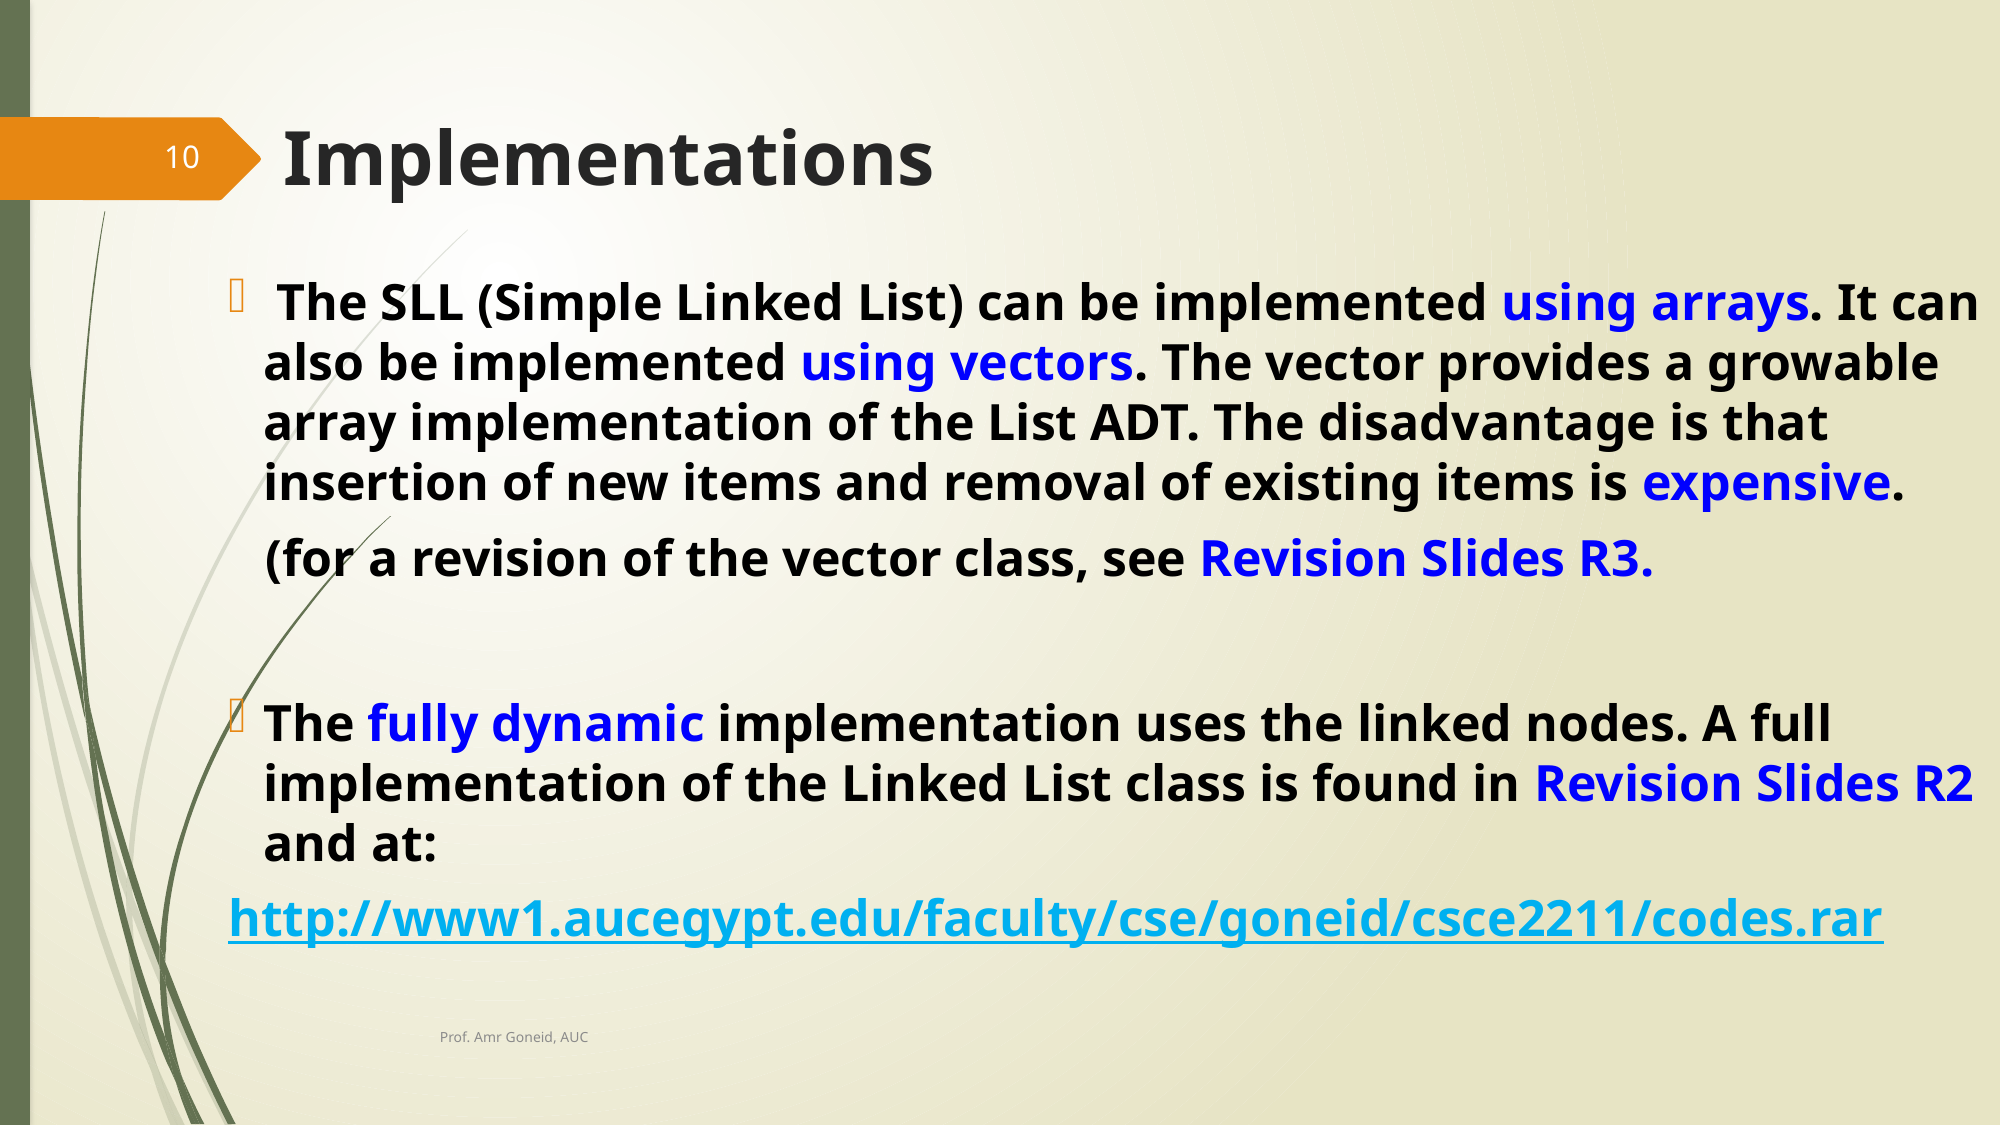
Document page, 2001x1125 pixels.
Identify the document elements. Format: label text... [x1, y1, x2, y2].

footer Prof. Amr Goneid, AUC [424, 1007, 1675, 1067]
slide_number 10 [87, 129, 216, 190]
list The SLL (Simple Linked List) can be implemented using arrays. It can also be implemented using vectors. The vector provides a growable array implementation of the List ADT. The disadvantage is that insertion of new items and removal of existing items is expensive. (for a revision of the vector class, see Revision Slides R3. The fully dynamic implementation uses the linked nodes. A full implementation of the Linked List class is found in Revision Slides R2 and at: http://www1.aucegypt.edu/faculty/cse/goneid/csce2211/codes.rar [157, 262, 2000, 1007]
title Implementations [269, 103, 1731, 262]
